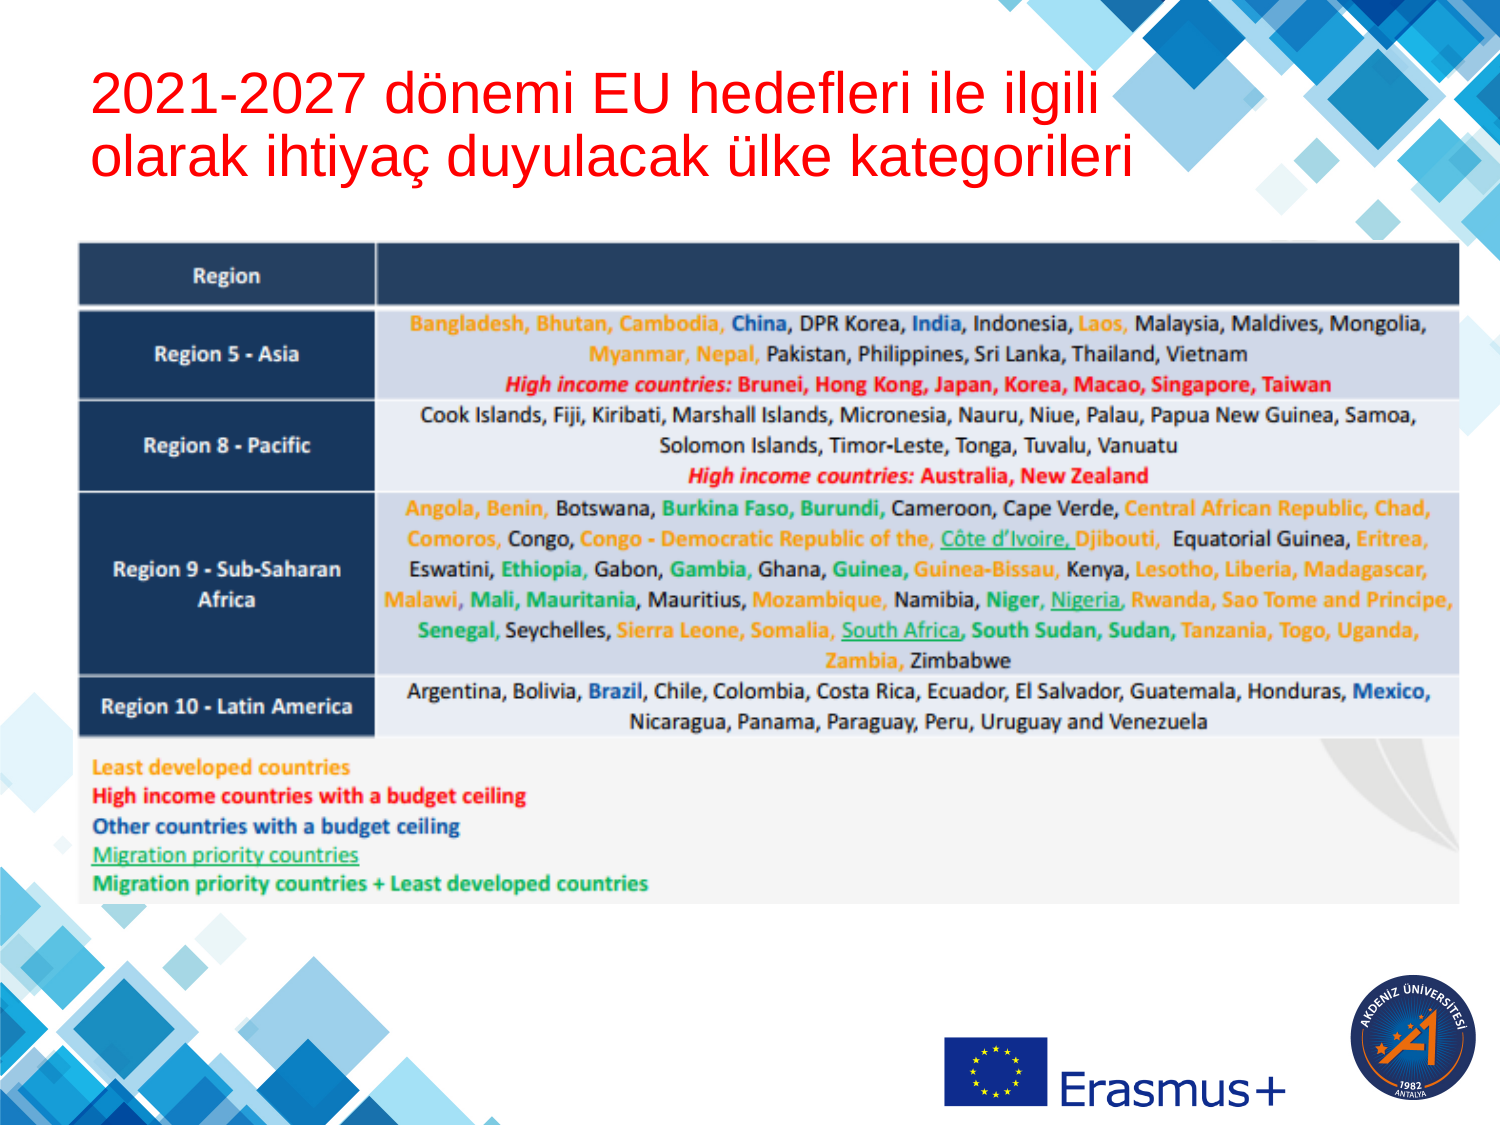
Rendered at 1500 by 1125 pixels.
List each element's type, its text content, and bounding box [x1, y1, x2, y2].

title 2021-2027 dönemi EU hedefleri ile ilgili olarak ihtiyaç duyulacak ülke kategorileri [72, 59, 1226, 193]
picture [0, 0, 1500, 1125]
